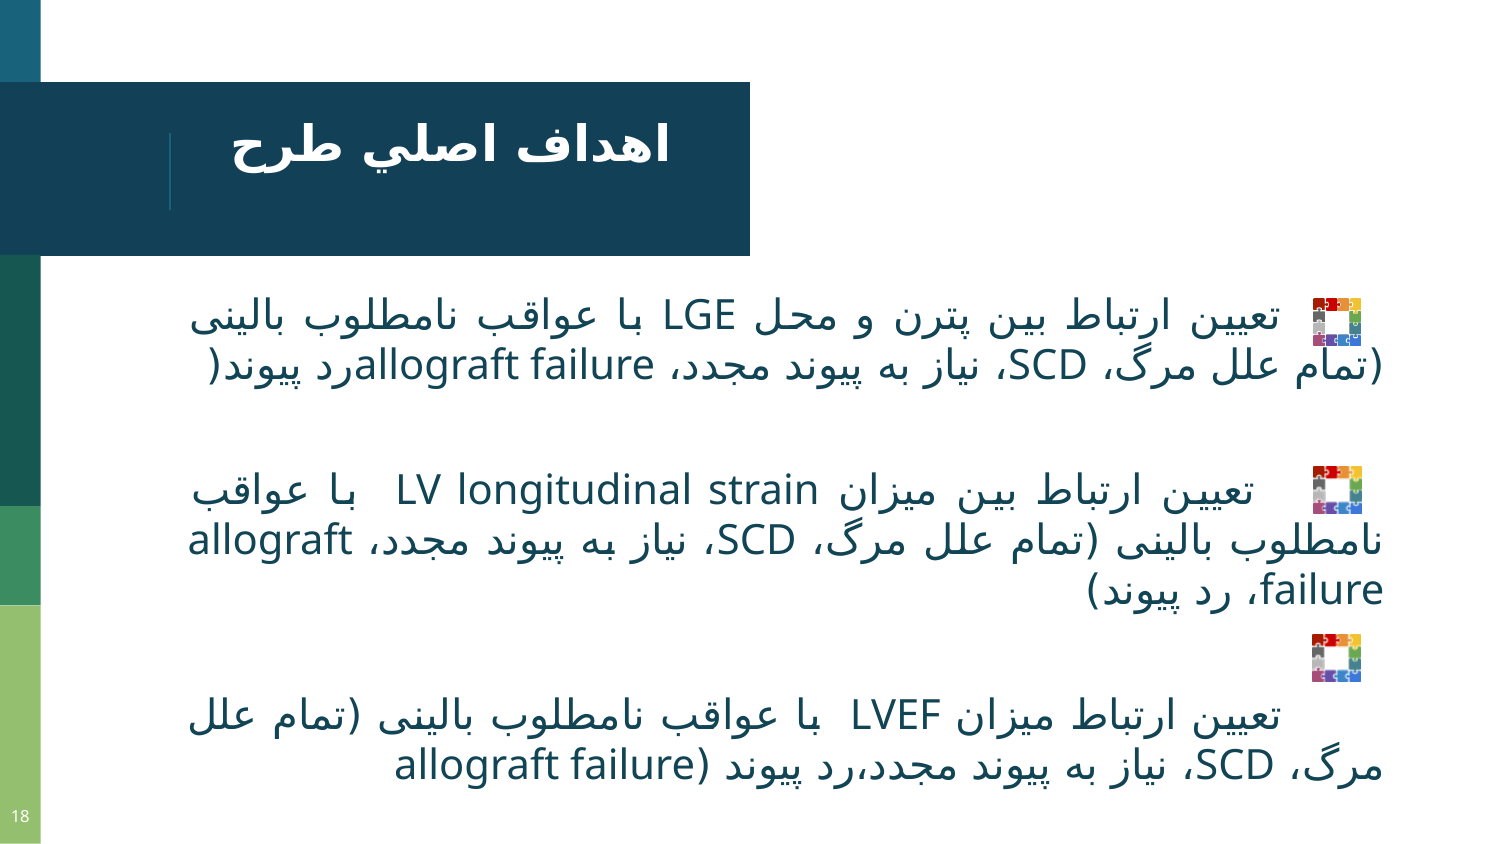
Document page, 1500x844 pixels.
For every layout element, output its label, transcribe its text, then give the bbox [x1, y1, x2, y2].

list تعیین ارتباط بین پترن و محل LGE با عواقب نامطلوب بالینی (تمام علل مرگ، SCD، نیاز به پیوند مجدد، allograft failureرد پیوند( تعیین ارتباط بین میزان LV longitudinal strain با عواقب نامطلوب بالینی (تمام علل مرگ، SCD، نیاز به پیوند مجدد، allograft failure، رد پیوند) تعیین ارتباط میزان LVEF با عواقب نامطلوب بالینی (تمام علل مرگ، SCD، نیاز به پیوند مجدد،رد پیوند (allograft failure [170, 272, 1408, 791]
title اهداف اصلي طرح [187, 87, 715, 256]
slide_number 18 [0, 790, 49, 844]
picture [1312, 634, 1362, 683]
picture [1313, 297, 1362, 346]
picture [1313, 466, 1362, 514]
